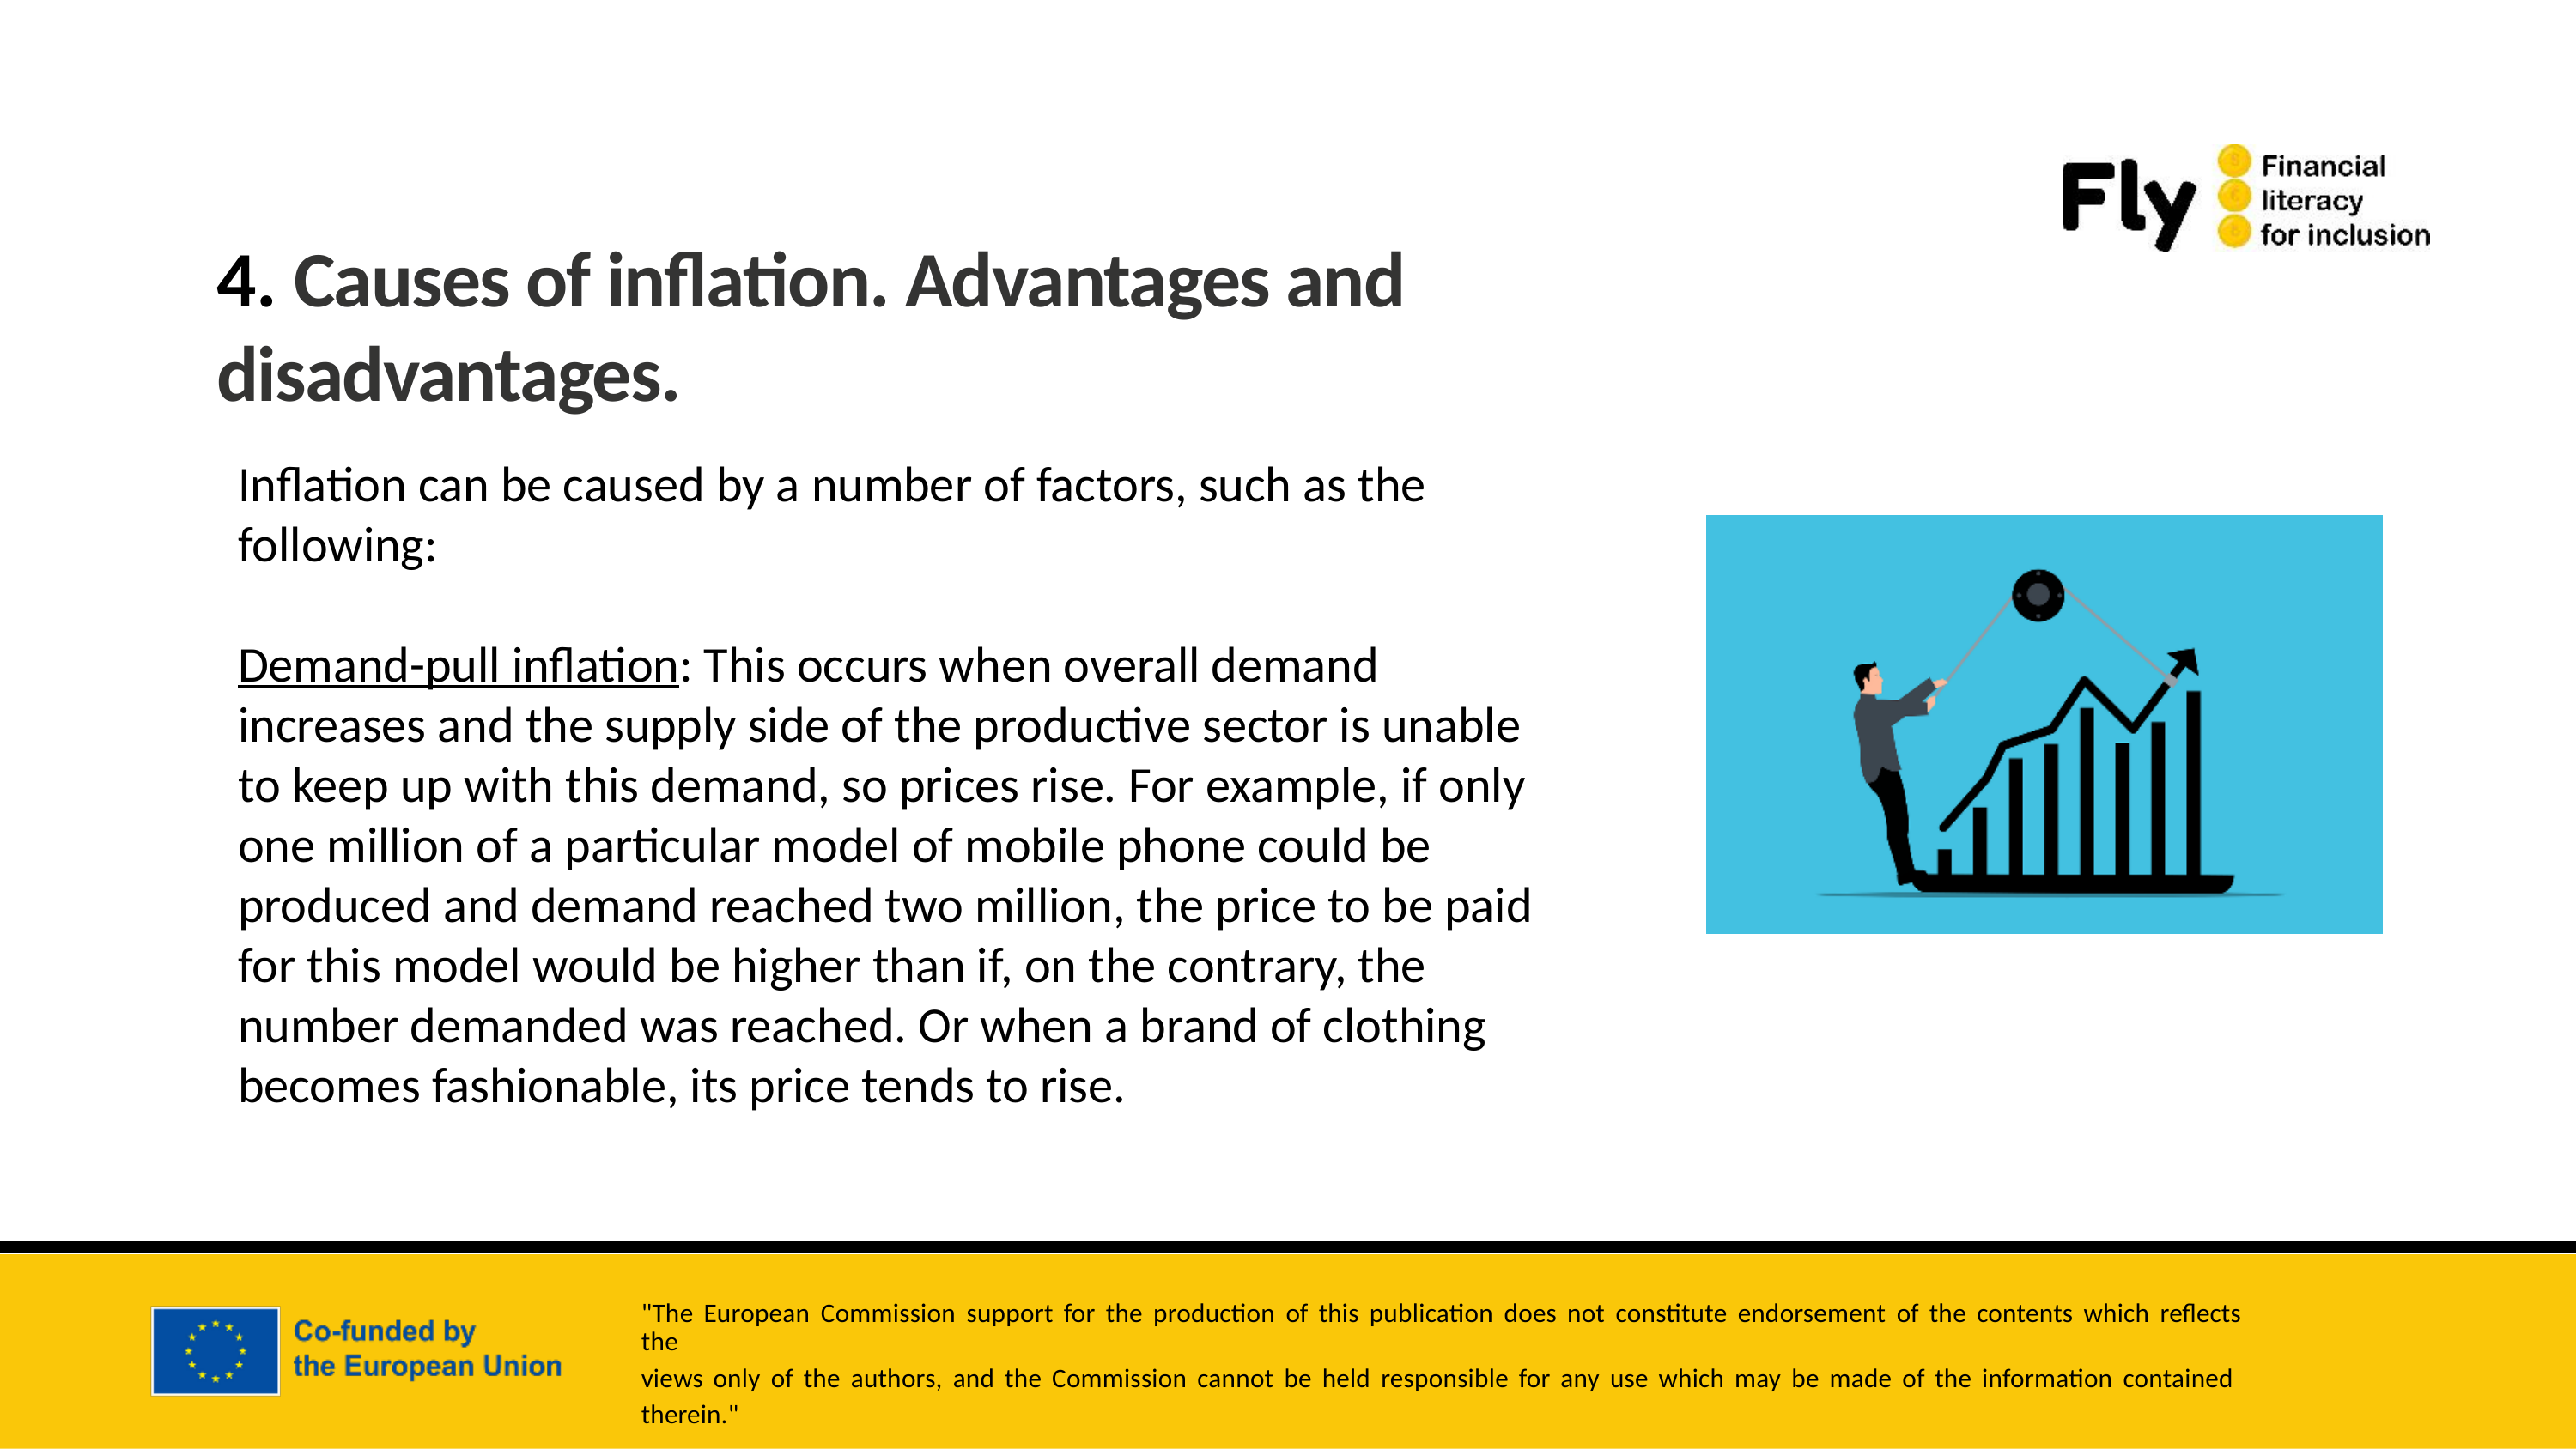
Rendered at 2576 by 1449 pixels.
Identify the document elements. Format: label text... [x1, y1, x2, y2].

picture [2063, 144, 2430, 252]
picture [149, 1304, 593, 1399]
text_box 4. Causes of inflation. Advantages and disadvantages. [204, 221, 1621, 423]
picture [1706, 514, 2384, 934]
text_box Inflation can be caused by a number of factors, such as the following: Demand-pull inflation: This occurs when overall demand increases and the supply side of the productive sector is unable to keep up with this demand, so prices rise. For example, if only one million of a particular model of mobile phone could be produced and demand reached two million, the price to be paid for this model would be higher than if, on the contrary, the number demanded was reached. Or when a brand of clothing becomes fashionable, its price tends to rise. [225, 445, 1557, 1240]
